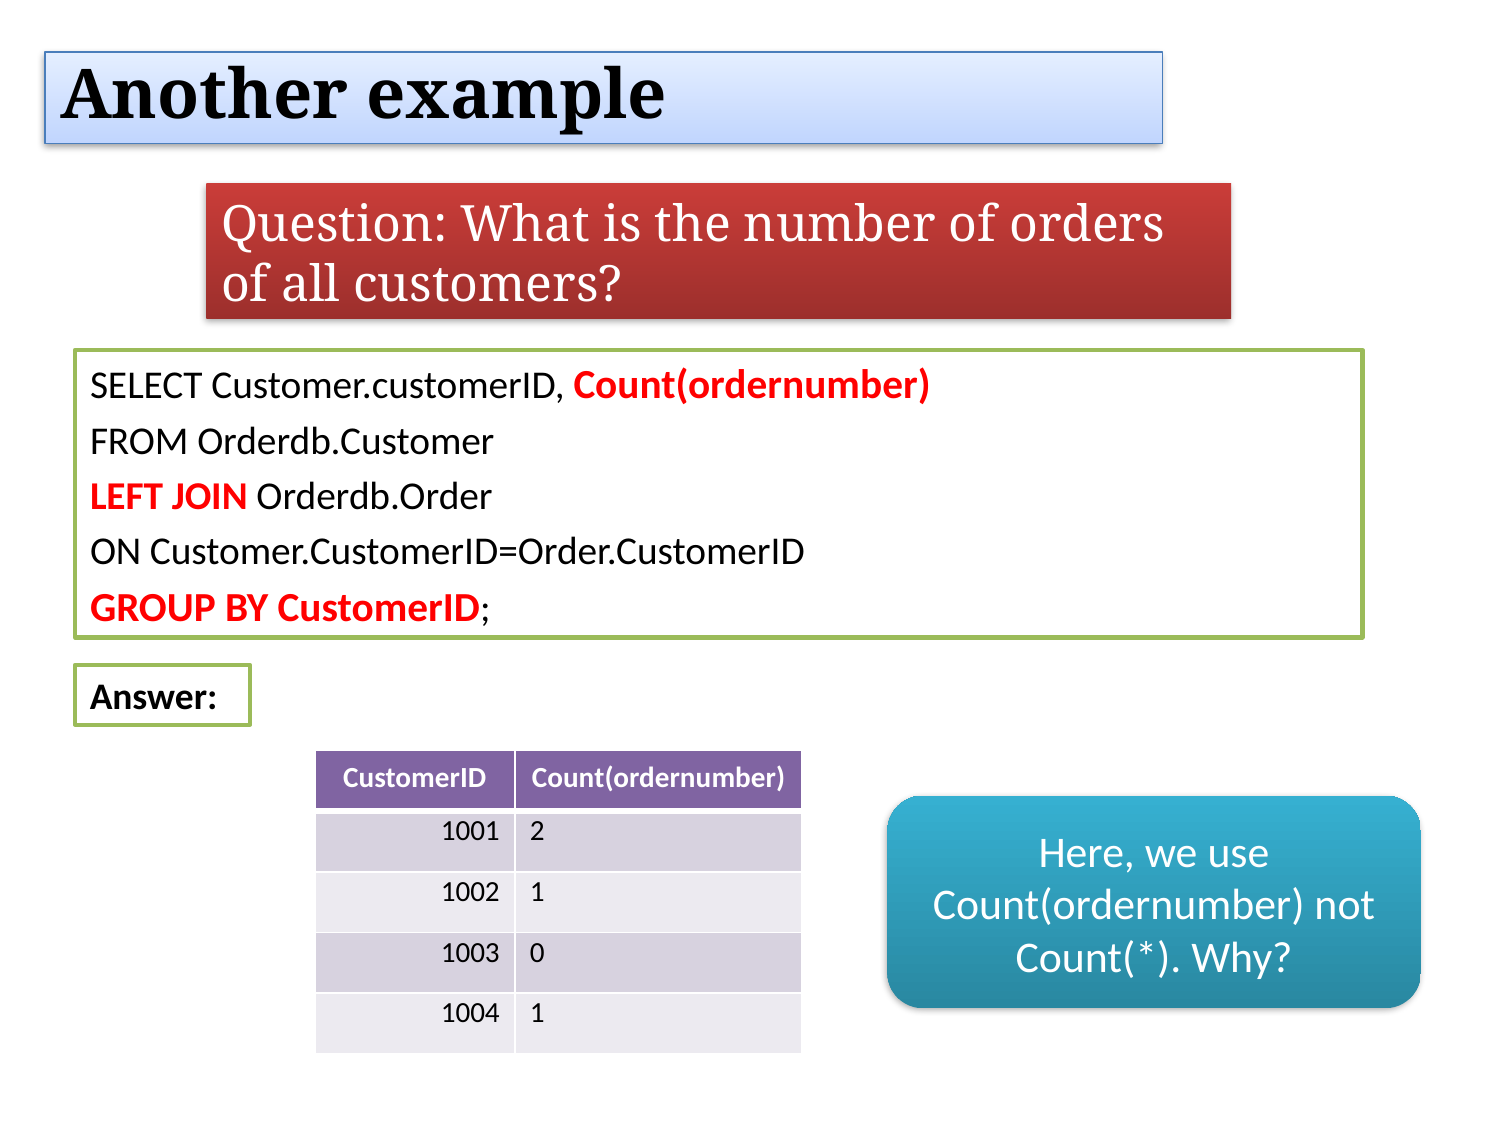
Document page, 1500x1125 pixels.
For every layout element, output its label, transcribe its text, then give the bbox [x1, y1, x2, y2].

table_cell 1004 [316, 994, 514, 1053]
table_cell 0 [516, 933, 801, 992]
text_box Question: What is the number of orders of all customers? [206, 183, 1232, 319]
table_cell 1001 [316, 814, 514, 871]
text_box Another example [44, 51, 1163, 144]
text_box Here, we use Count(ordernumber) not Count(*). Why? [887, 795, 1421, 1009]
table_cell 1003 [316, 933, 514, 992]
table_cell 1 [516, 994, 801, 1053]
text_box Answer: [73, 663, 252, 727]
list SELECT Customer.customerID, Count(ordernumber) FROM Orderdb.Customer LEFT JOIN Orderdb.Order ON Customer.CustomerID=Order.CustomerID GROUP BY CustomerID; [73, 348, 1365, 640]
table_cell 1002 [316, 873, 514, 932]
table_cell 1 [516, 873, 801, 932]
table_header CustomerID [316, 751, 514, 808]
table_header Count(ordernumber) [516, 751, 801, 808]
table_cell 2 [516, 814, 801, 871]
